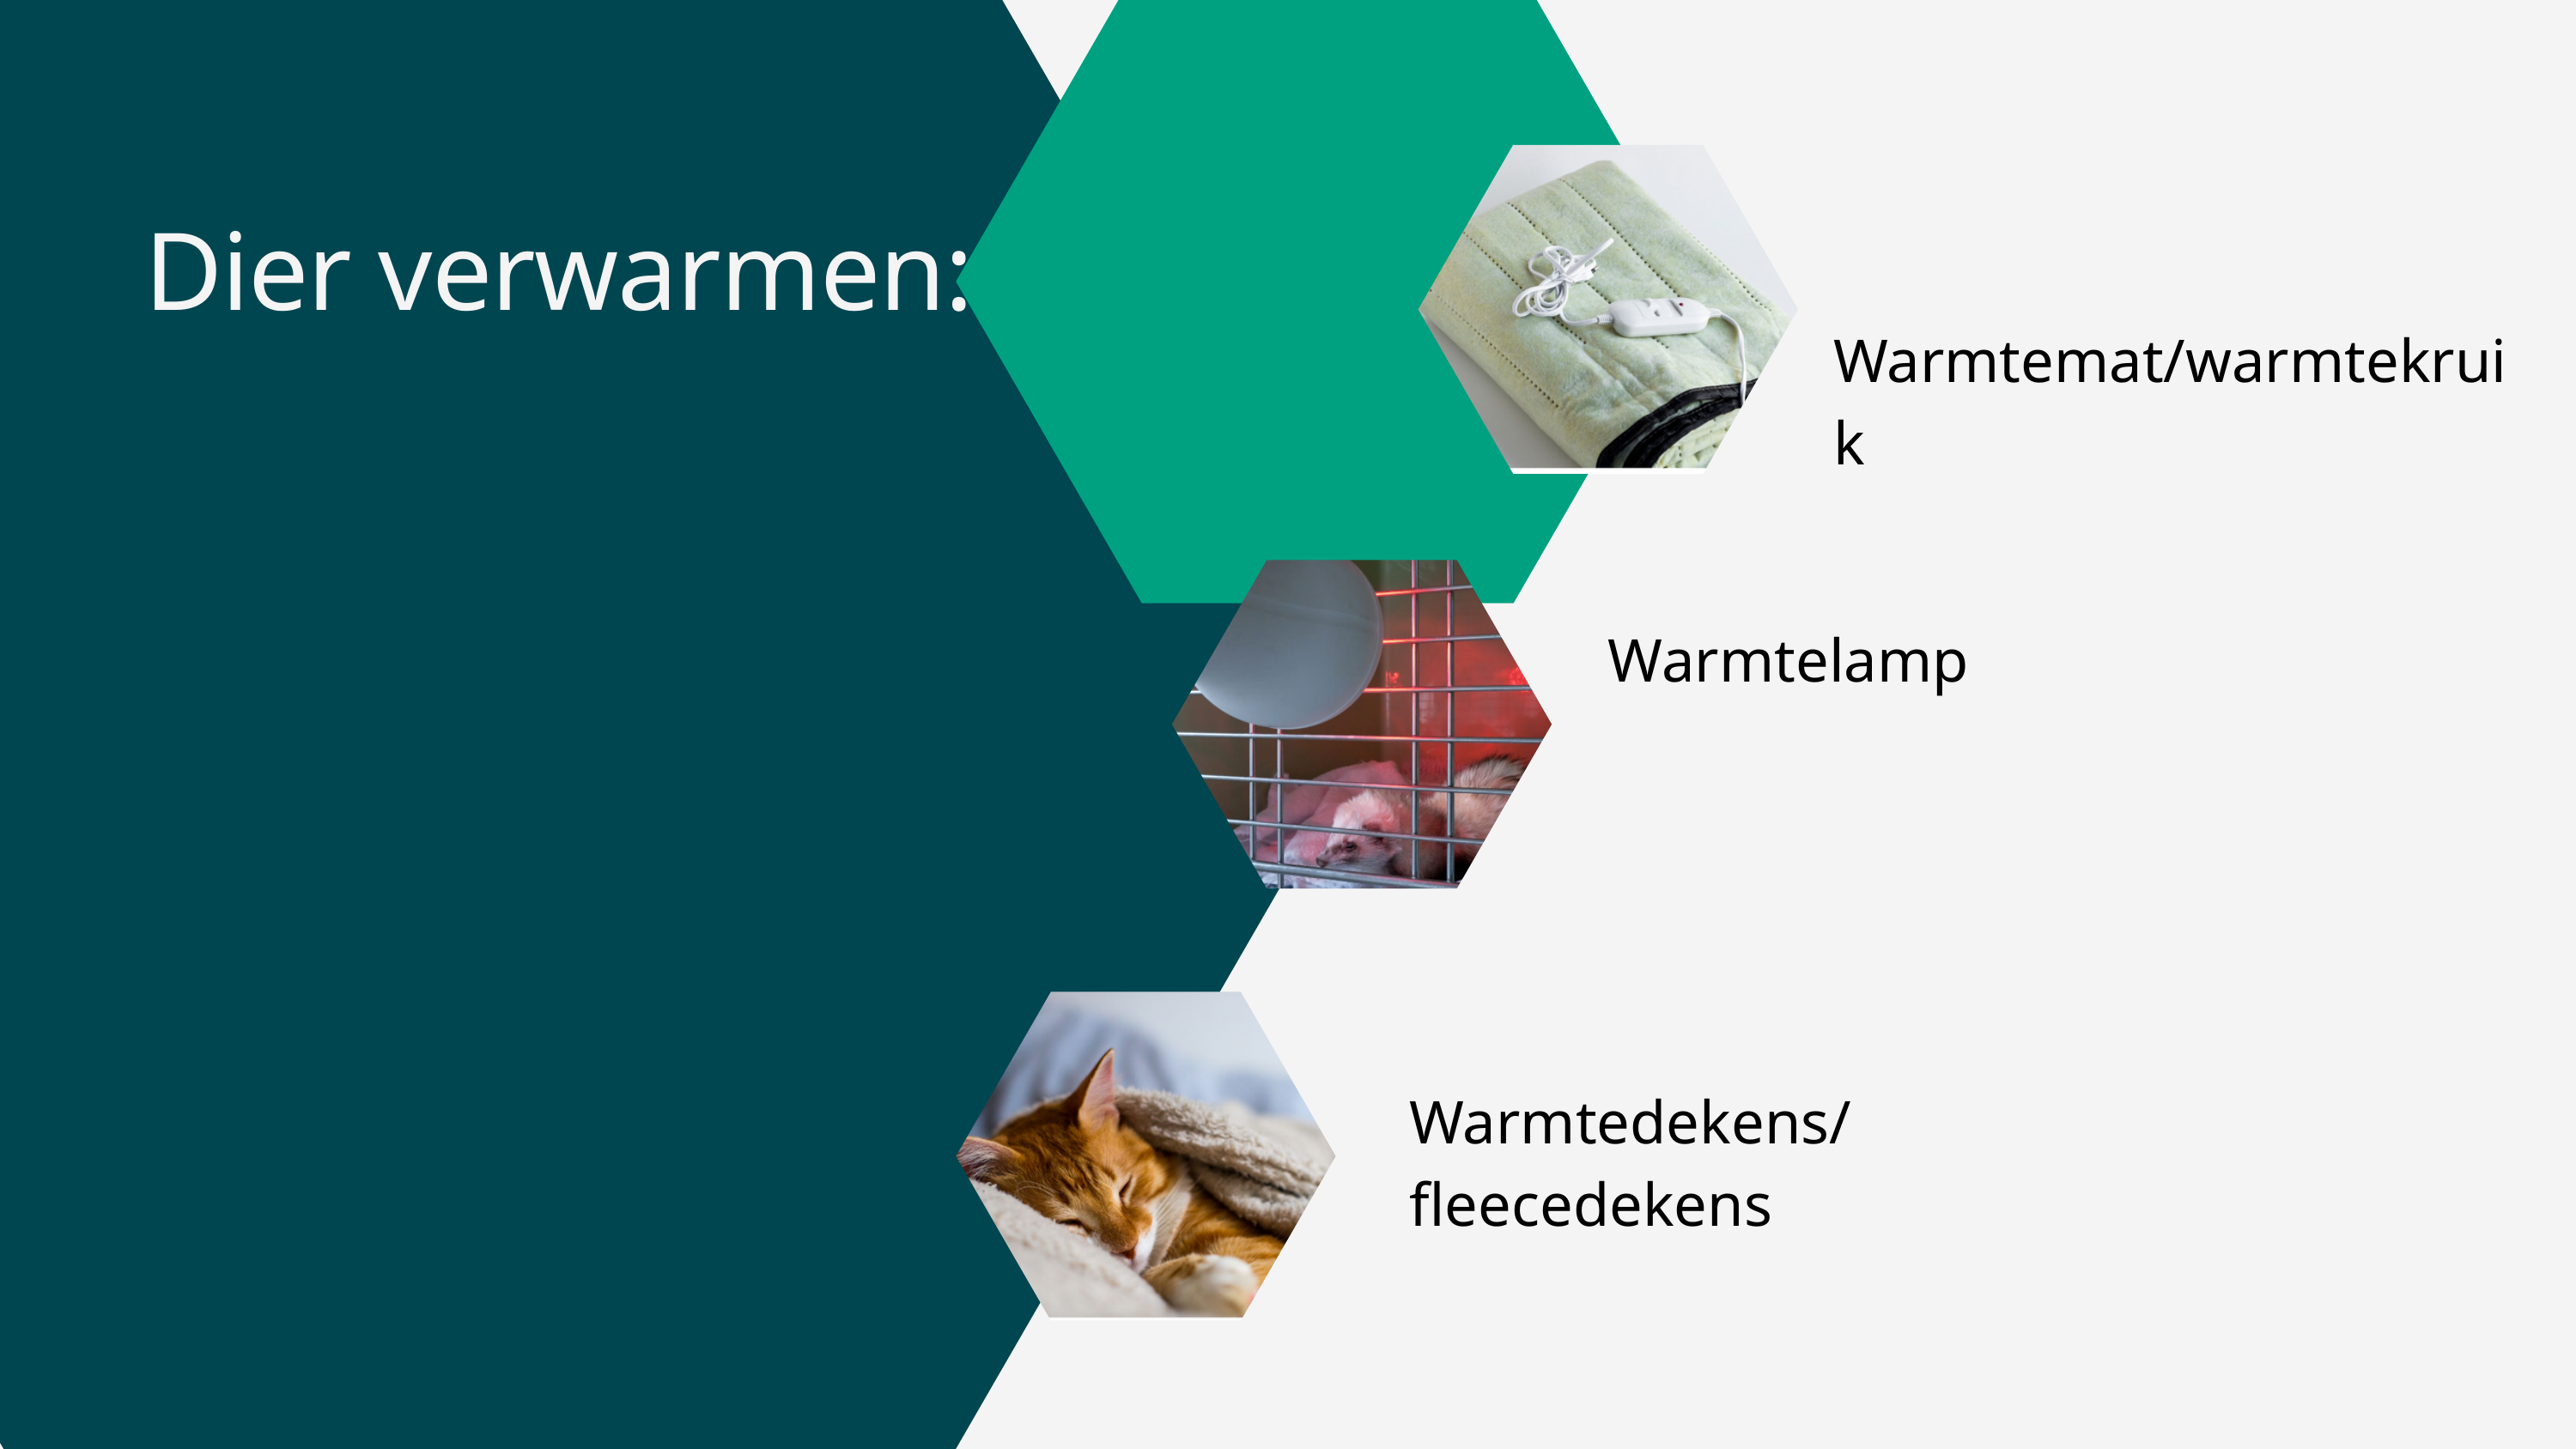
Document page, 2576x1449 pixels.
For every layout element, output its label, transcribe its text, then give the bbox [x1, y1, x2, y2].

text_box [1171, 559, 1552, 889]
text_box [955, 0, 1700, 603]
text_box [144, 199, 1006, 444]
text_box Warmtelamp [1607, 610, 2241, 694]
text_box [956, 991, 1336, 1321]
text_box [1409, 1080, 2203, 1219]
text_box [1832, 236, 2516, 443]
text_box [1418, 144, 1799, 474]
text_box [0, 0, 1398, 1449]
